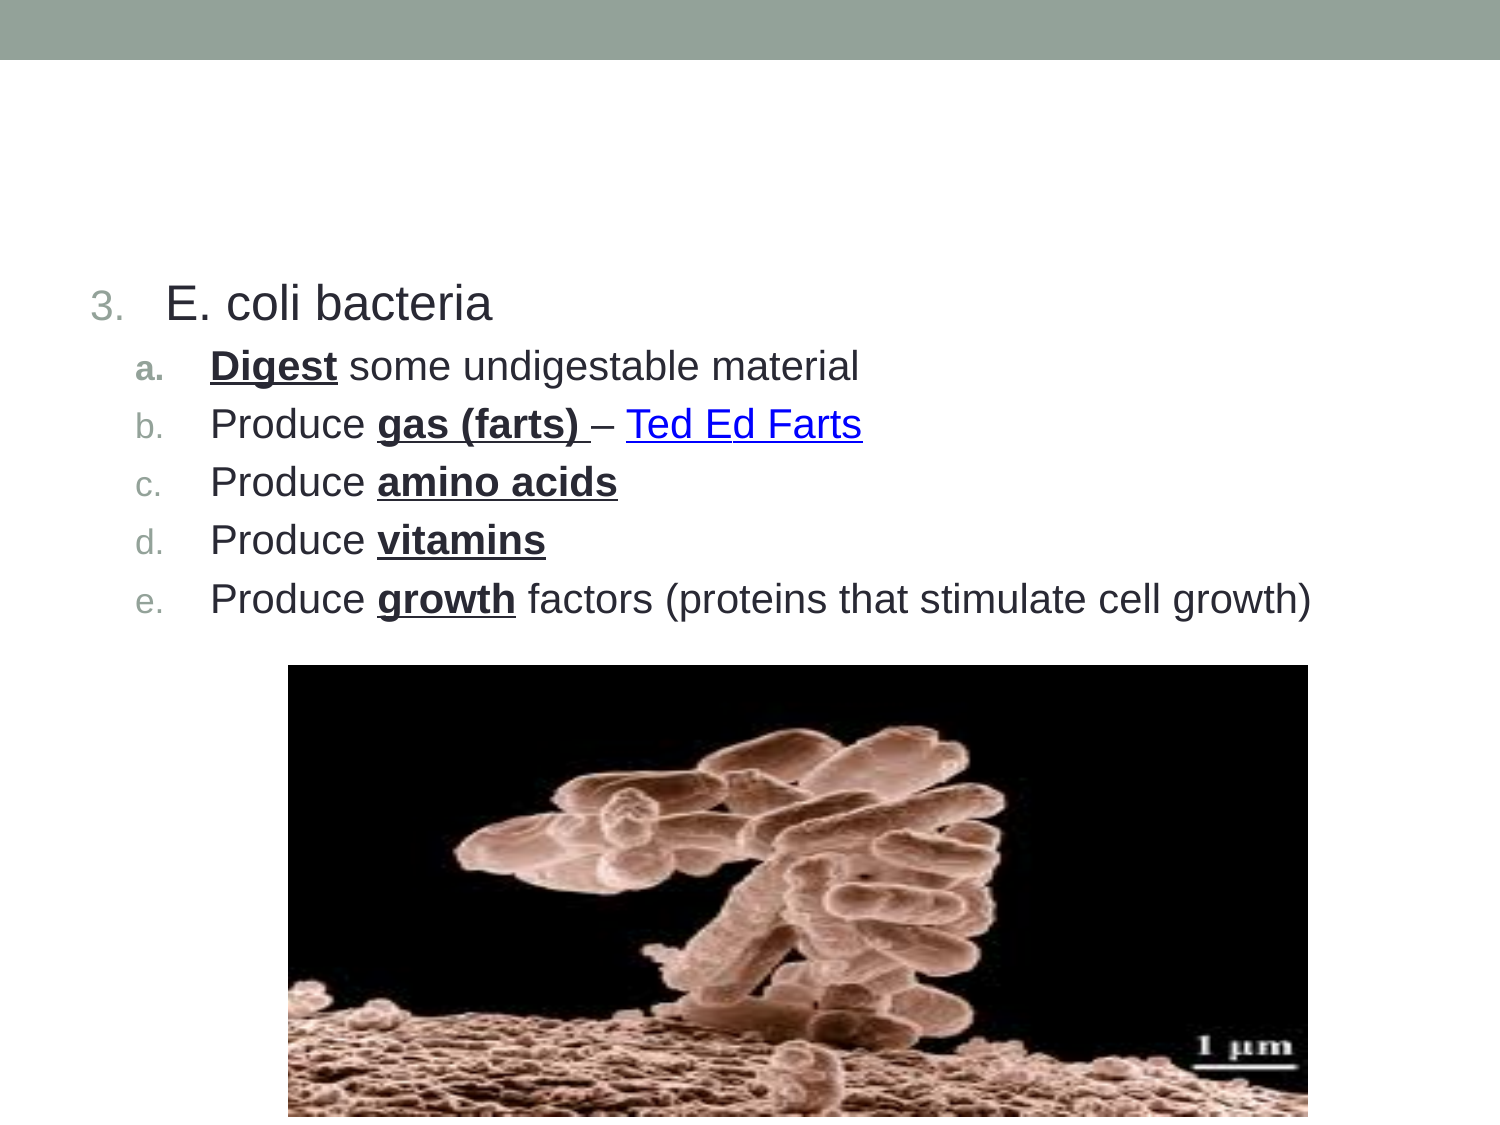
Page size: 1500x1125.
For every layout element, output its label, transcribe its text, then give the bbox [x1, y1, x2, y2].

picture [288, 665, 1308, 1118]
list E. coli bacteria Digest some undigestable material Produce gas (farts) – Ted Ed Farts Produce amino acids Produce vitamins Produce growth factors (proteins that stimulate cell growth) [75, 262, 1425, 1063]
